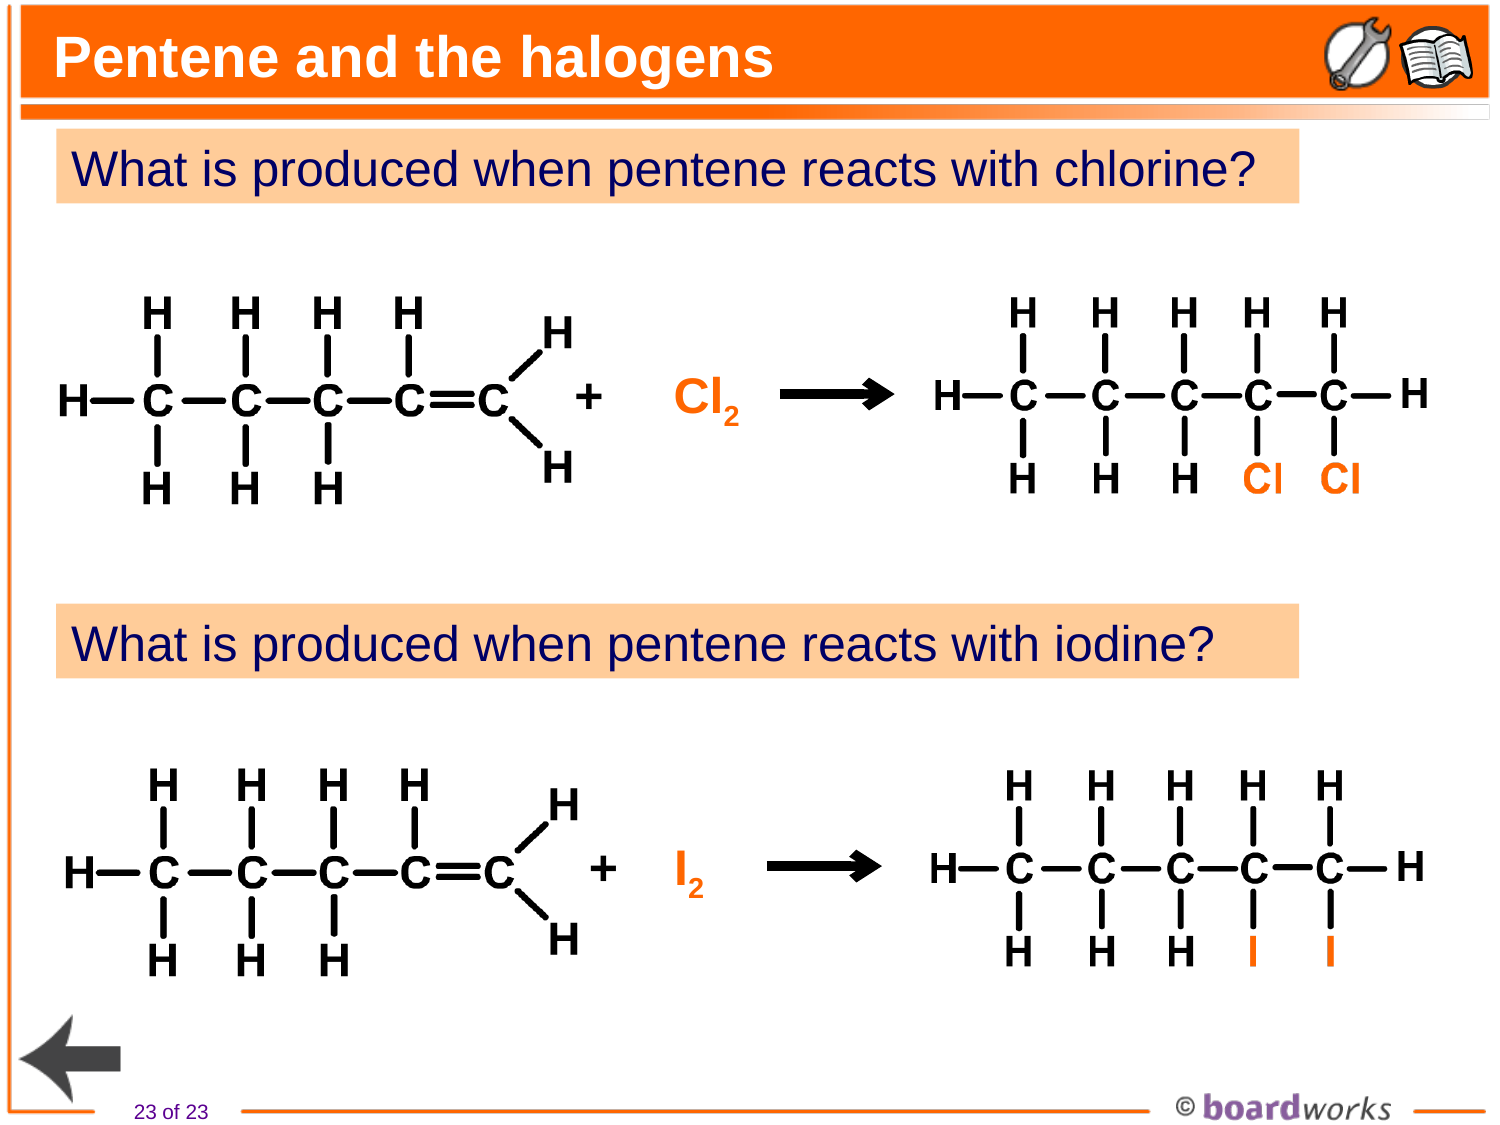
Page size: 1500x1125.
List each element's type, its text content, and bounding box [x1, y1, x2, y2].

picture [0, 0, 1500, 1125]
text_box What is produced when pentene reacts with chlorine? [56, 128, 1300, 204]
text_box + Cl2 [579, 356, 774, 440]
text_box What is produced when pentene reacts with iodine? [56, 603, 1300, 679]
text_box + I2 [585, 828, 746, 912]
title Pentene and the halogens [38, 8, 1308, 100]
